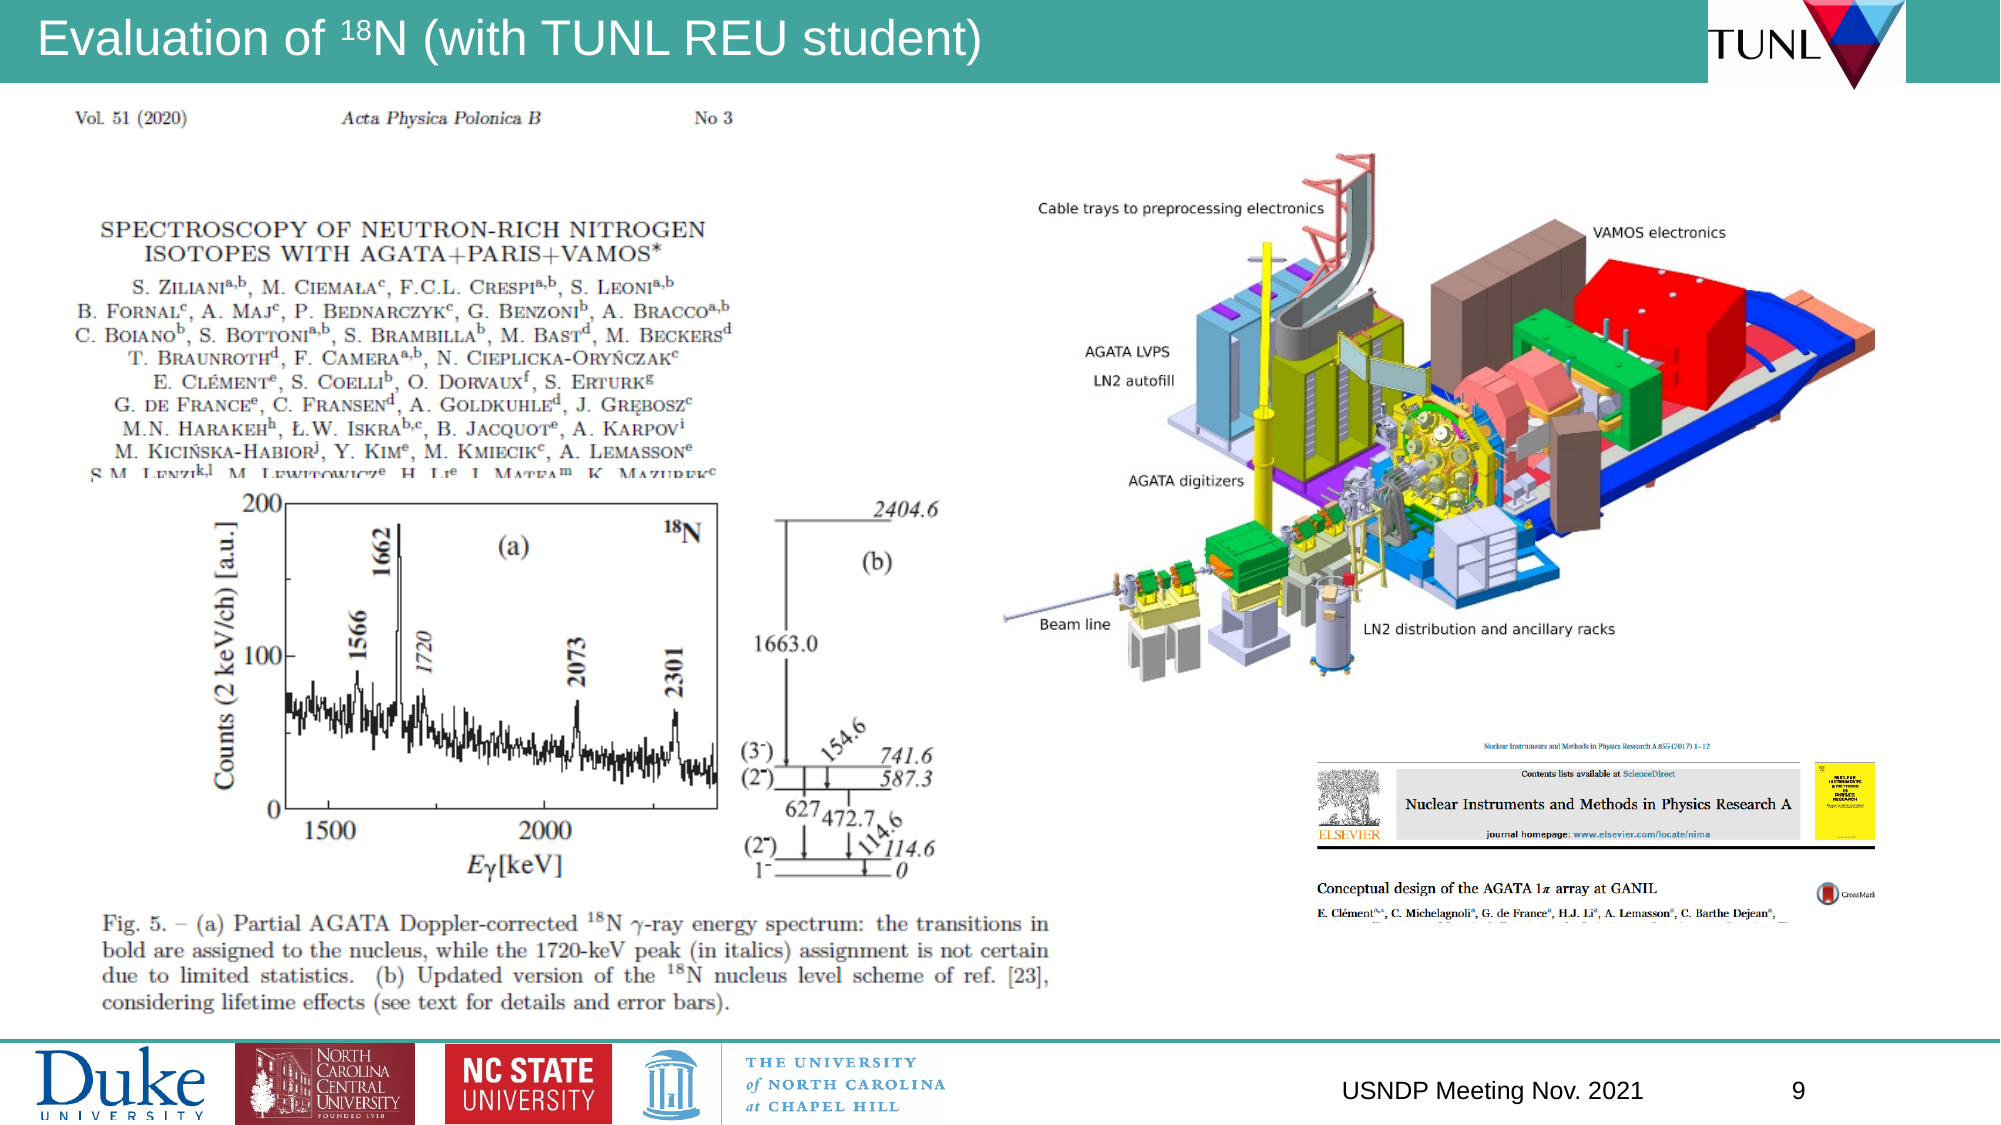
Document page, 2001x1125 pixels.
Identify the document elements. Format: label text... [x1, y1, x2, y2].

picture [55, 96, 1876, 1023]
picture [445, 1043, 613, 1125]
title Evaluation of 18N (with TUNL REU student) [22, 0, 1739, 97]
picture [1310, 738, 1876, 923]
picture [235, 1043, 415, 1125]
picture [643, 1043, 945, 1125]
